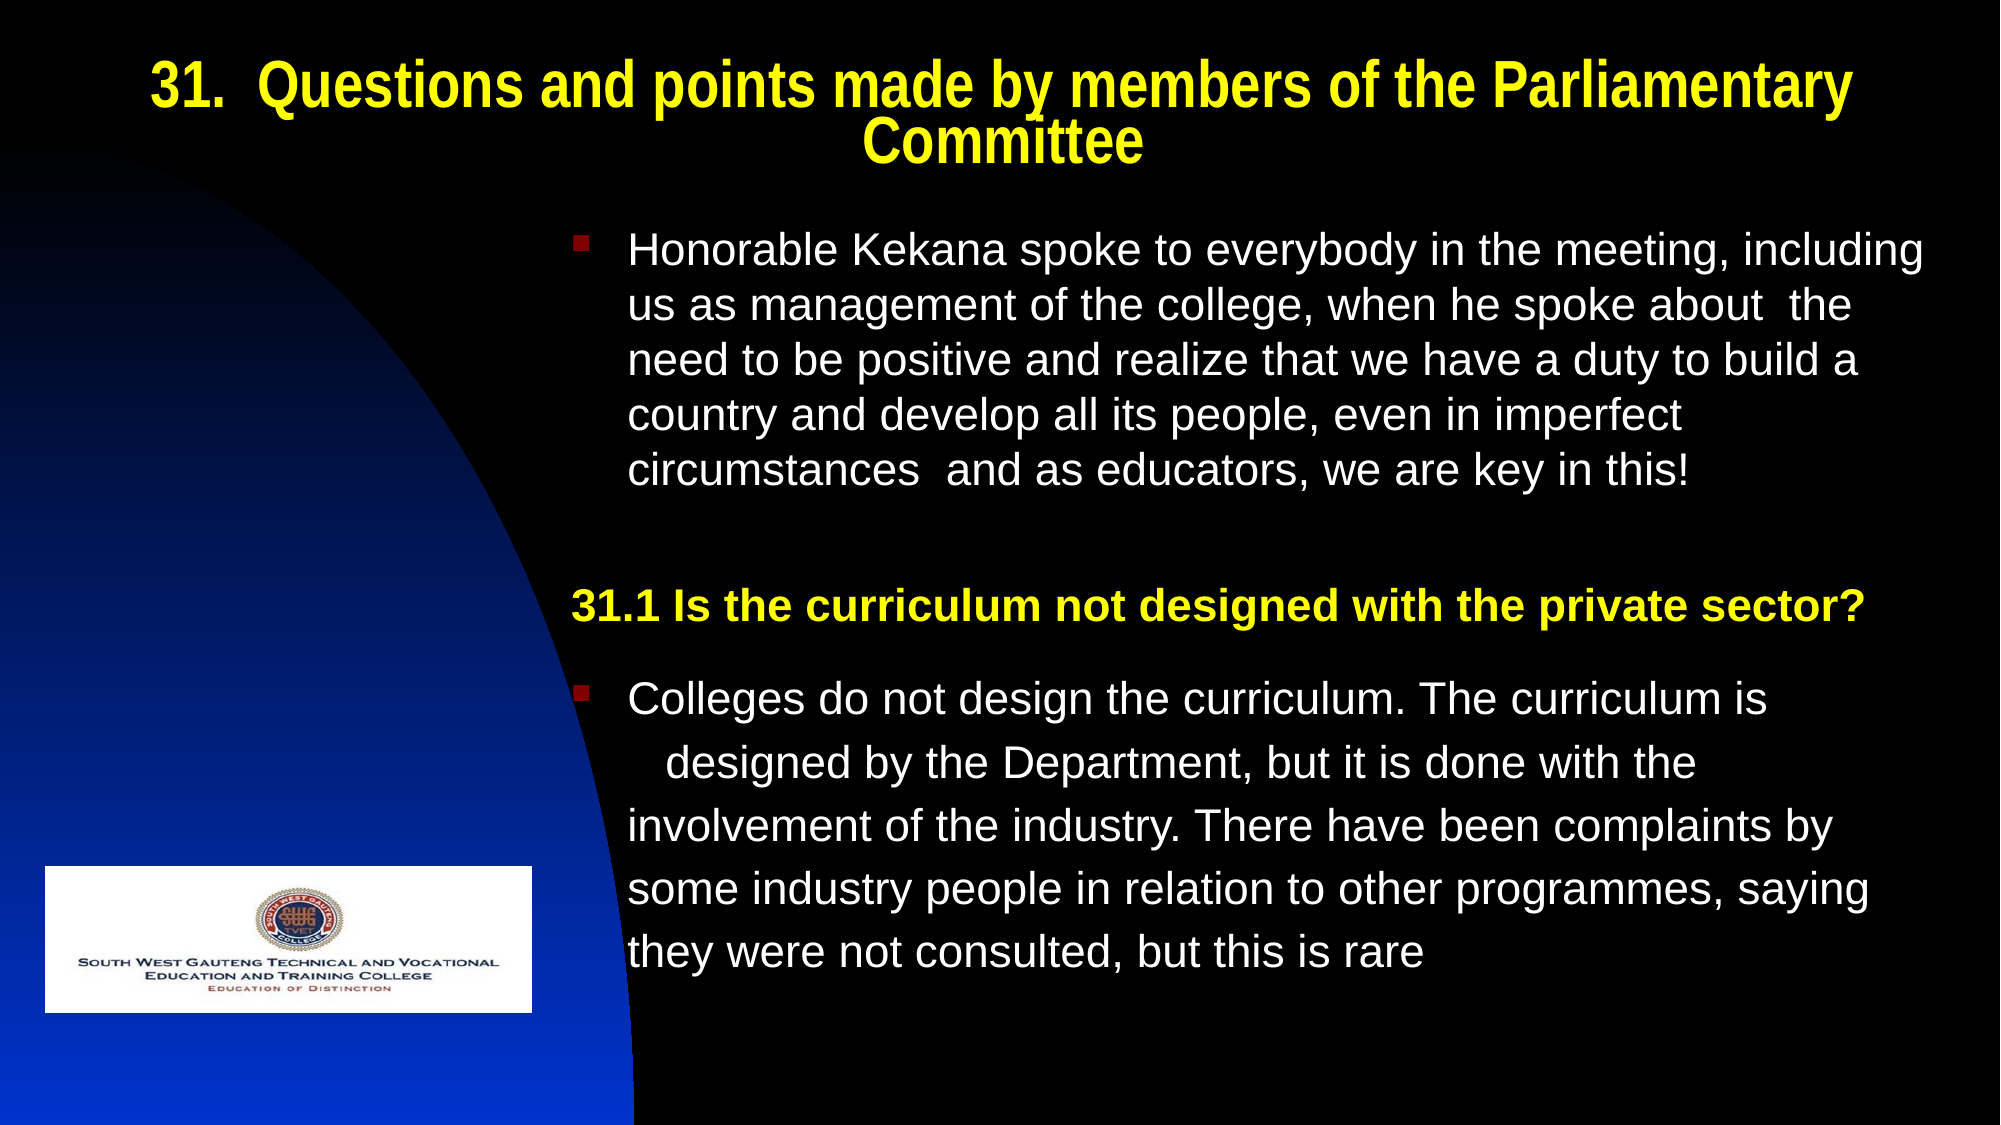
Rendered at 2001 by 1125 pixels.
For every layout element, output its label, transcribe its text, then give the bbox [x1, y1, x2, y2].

picture [45, 866, 532, 1013]
title 31. Questions and points made by members of the Parliamentary Committee [38, 38, 1970, 199]
list Honorable Kekana spoke to everybody in the meeting, including us as management of the college, when he spoke about the need to be positive and realize that we have a duty to build a country and develop all its people, even in imperfect circumstances and as educators, we are key in this! 31.1 Is the curriculum not designed with the private sector? Colleges do not design the curriculum. The curriculum is designed by the Department, but it is done with the involvement of the industry. There have been complaints by some industry people in relation to other programmes, saying they were not consulted, but this is rare [555, 212, 1956, 888]
